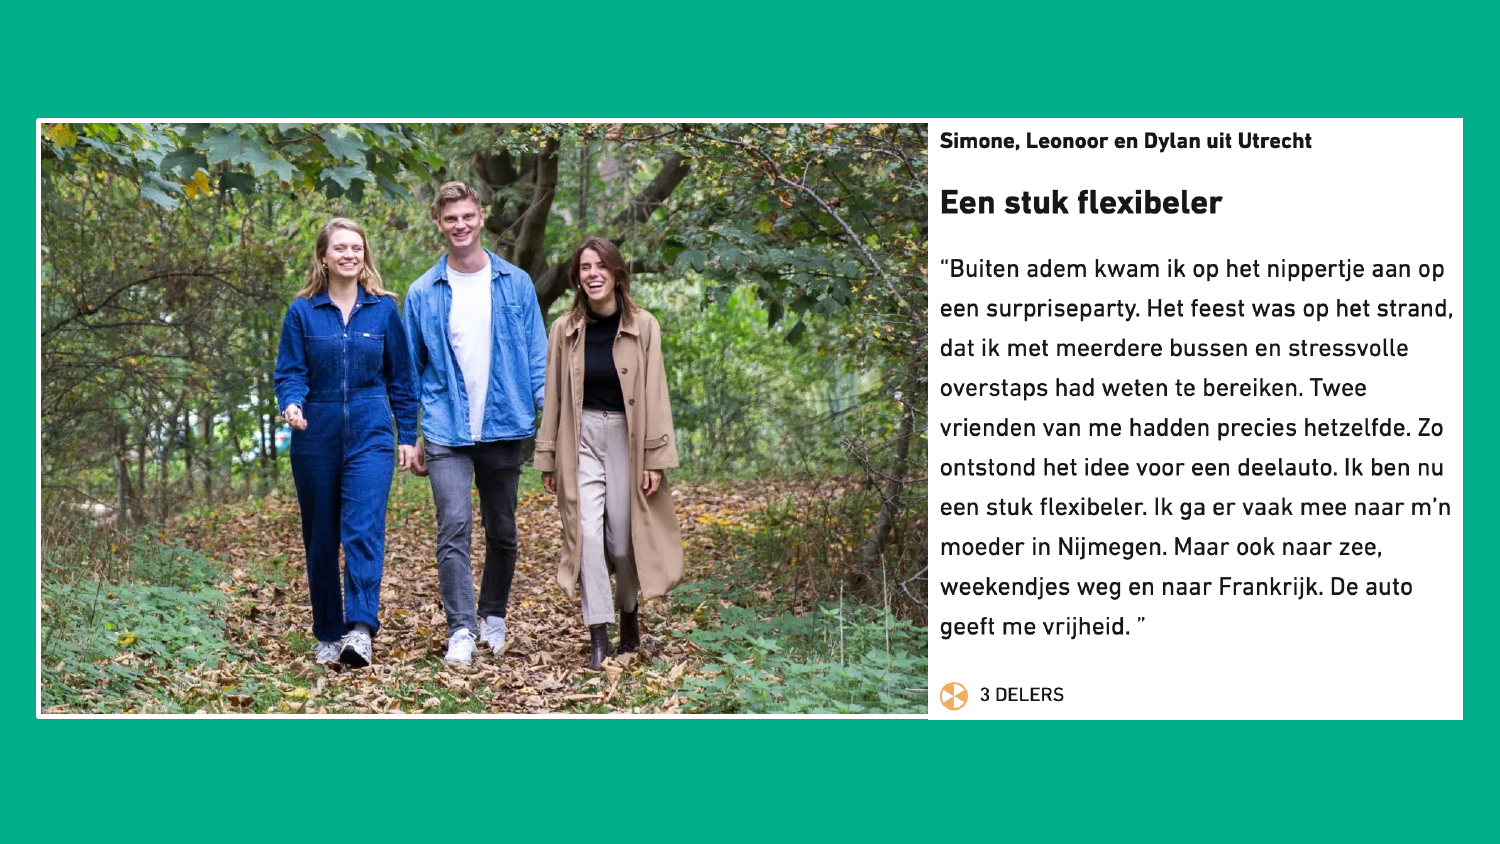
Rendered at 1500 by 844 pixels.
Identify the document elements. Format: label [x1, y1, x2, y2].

picture [40, 117, 1463, 720]
